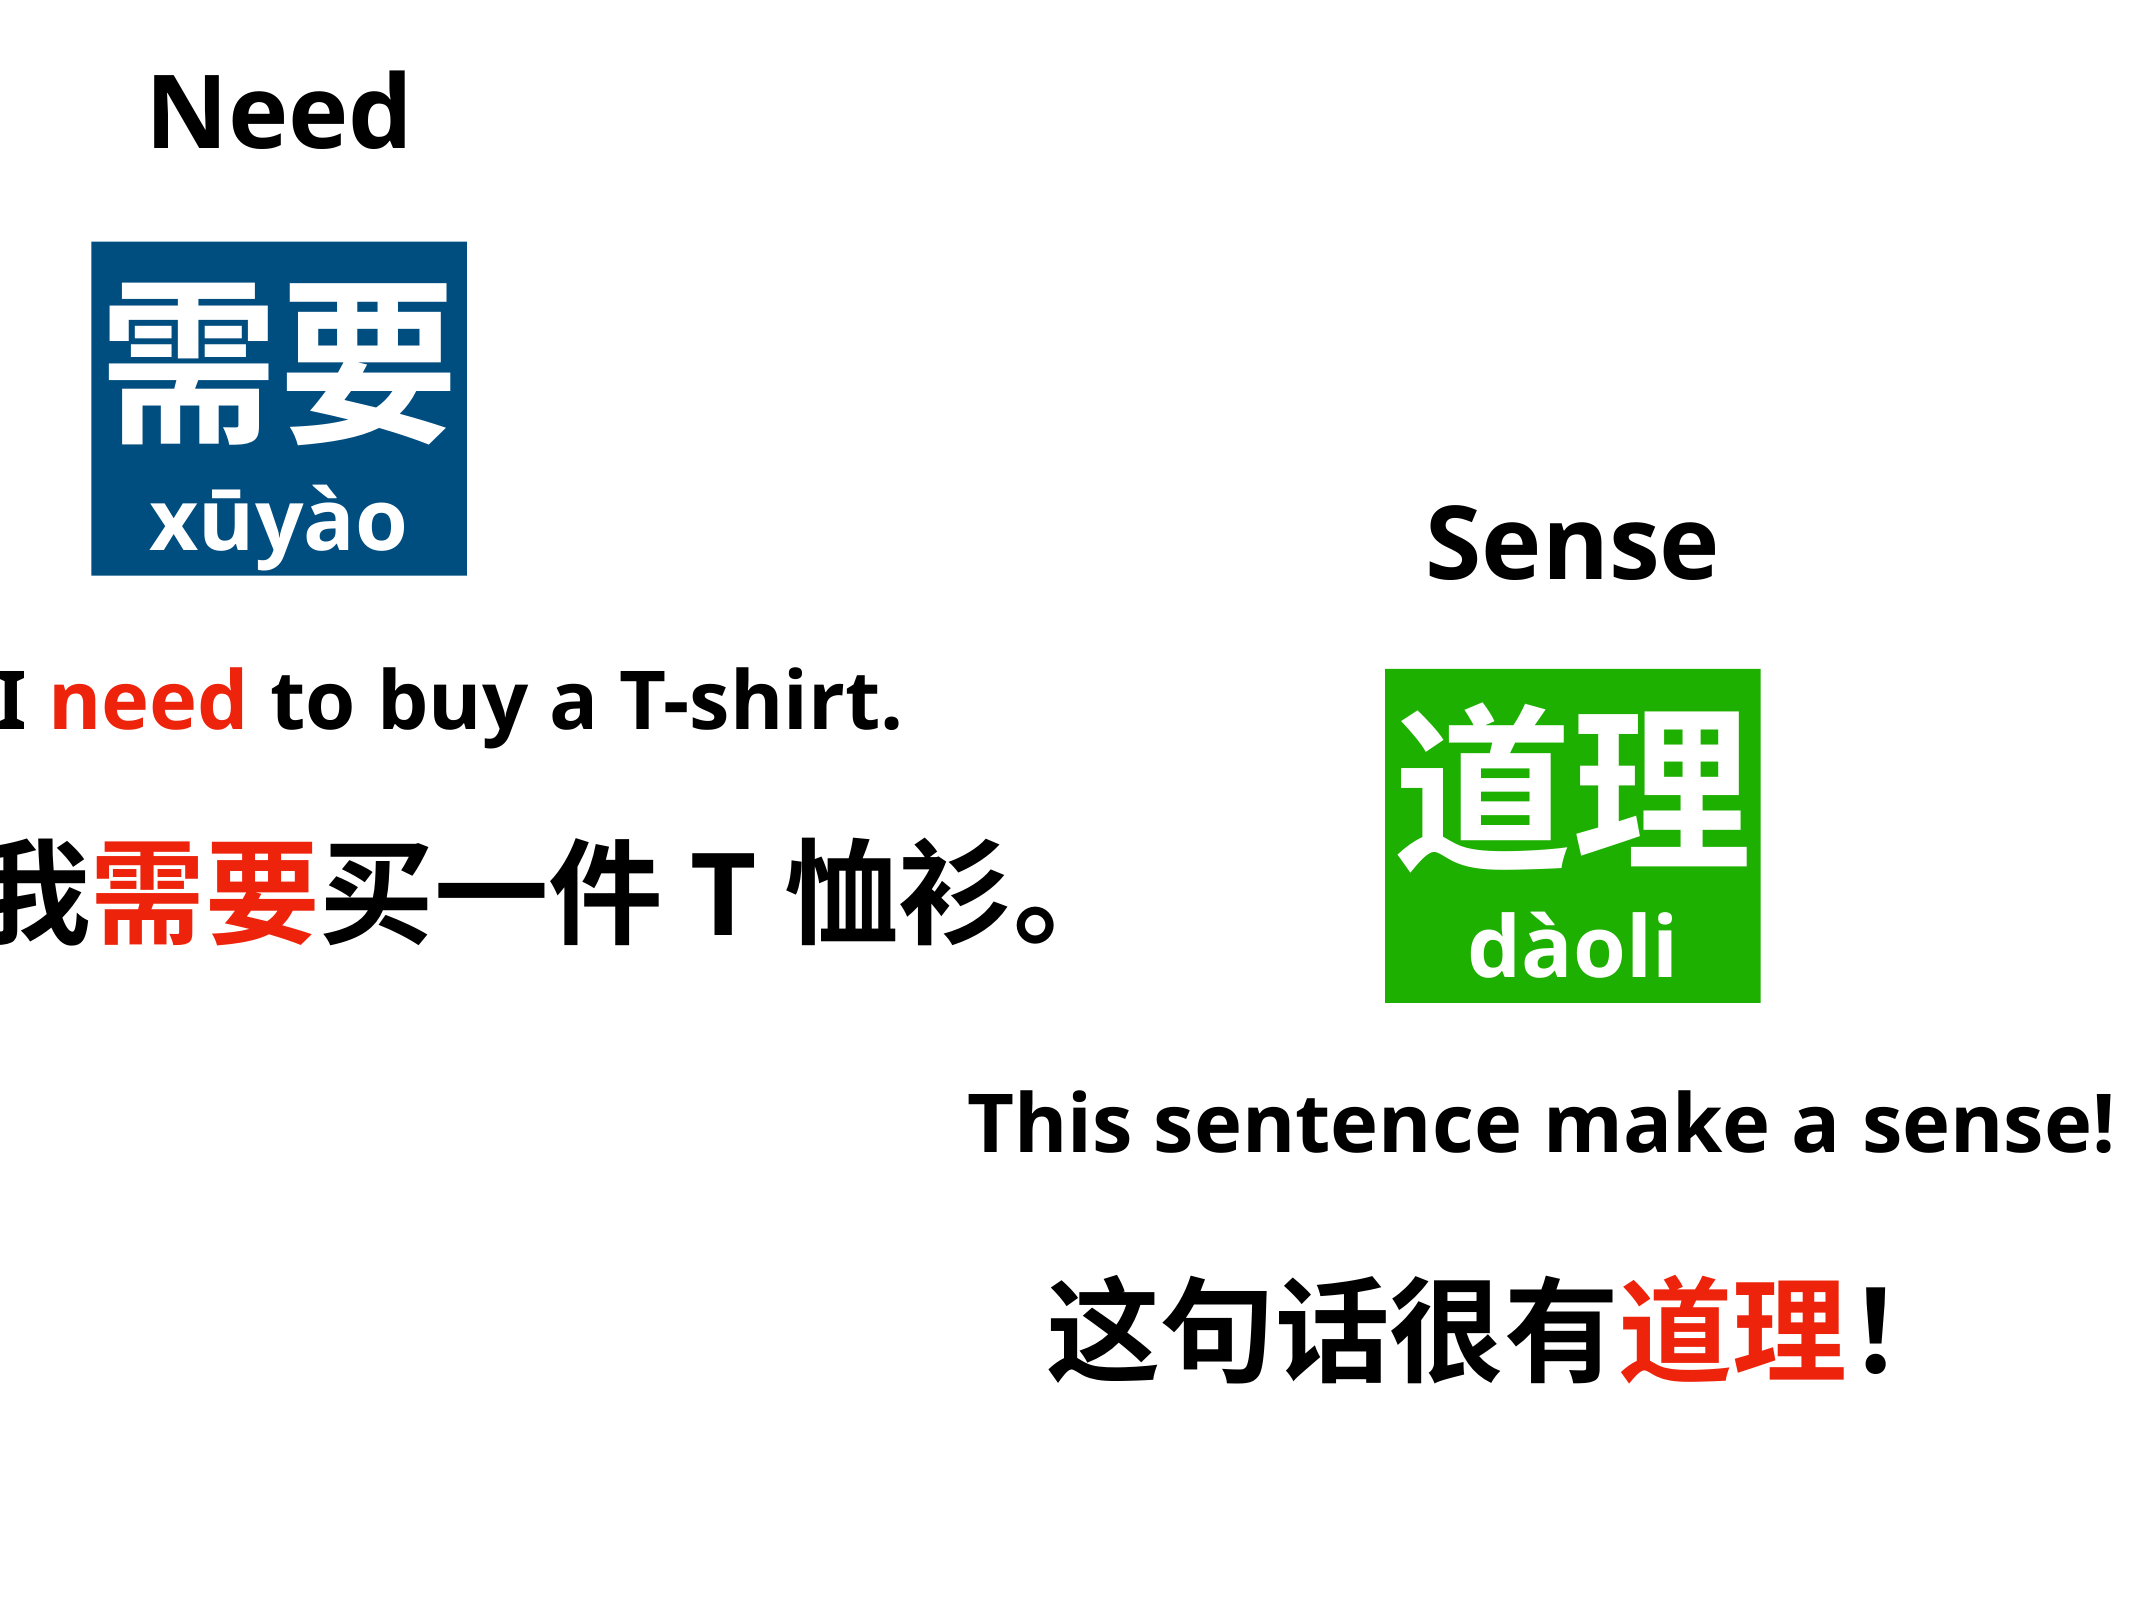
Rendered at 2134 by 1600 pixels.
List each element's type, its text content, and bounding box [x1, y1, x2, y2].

text_box 道理 dàoli [1385, 668, 1761, 1003]
text_box I need to buy a T-shirt. [0, 640, 913, 755]
text_box 需要 xūyào [91, 241, 467, 576]
text_box Need [136, 37, 422, 177]
text_box 我需要买一件T恤衫。 [0, 812, 1137, 967]
text_box Sense [1417, 469, 1729, 609]
text_box This sentence make a sense! [958, 1062, 2125, 1177]
text_box 这句话很有道理！ [1037, 1251, 1971, 1406]
